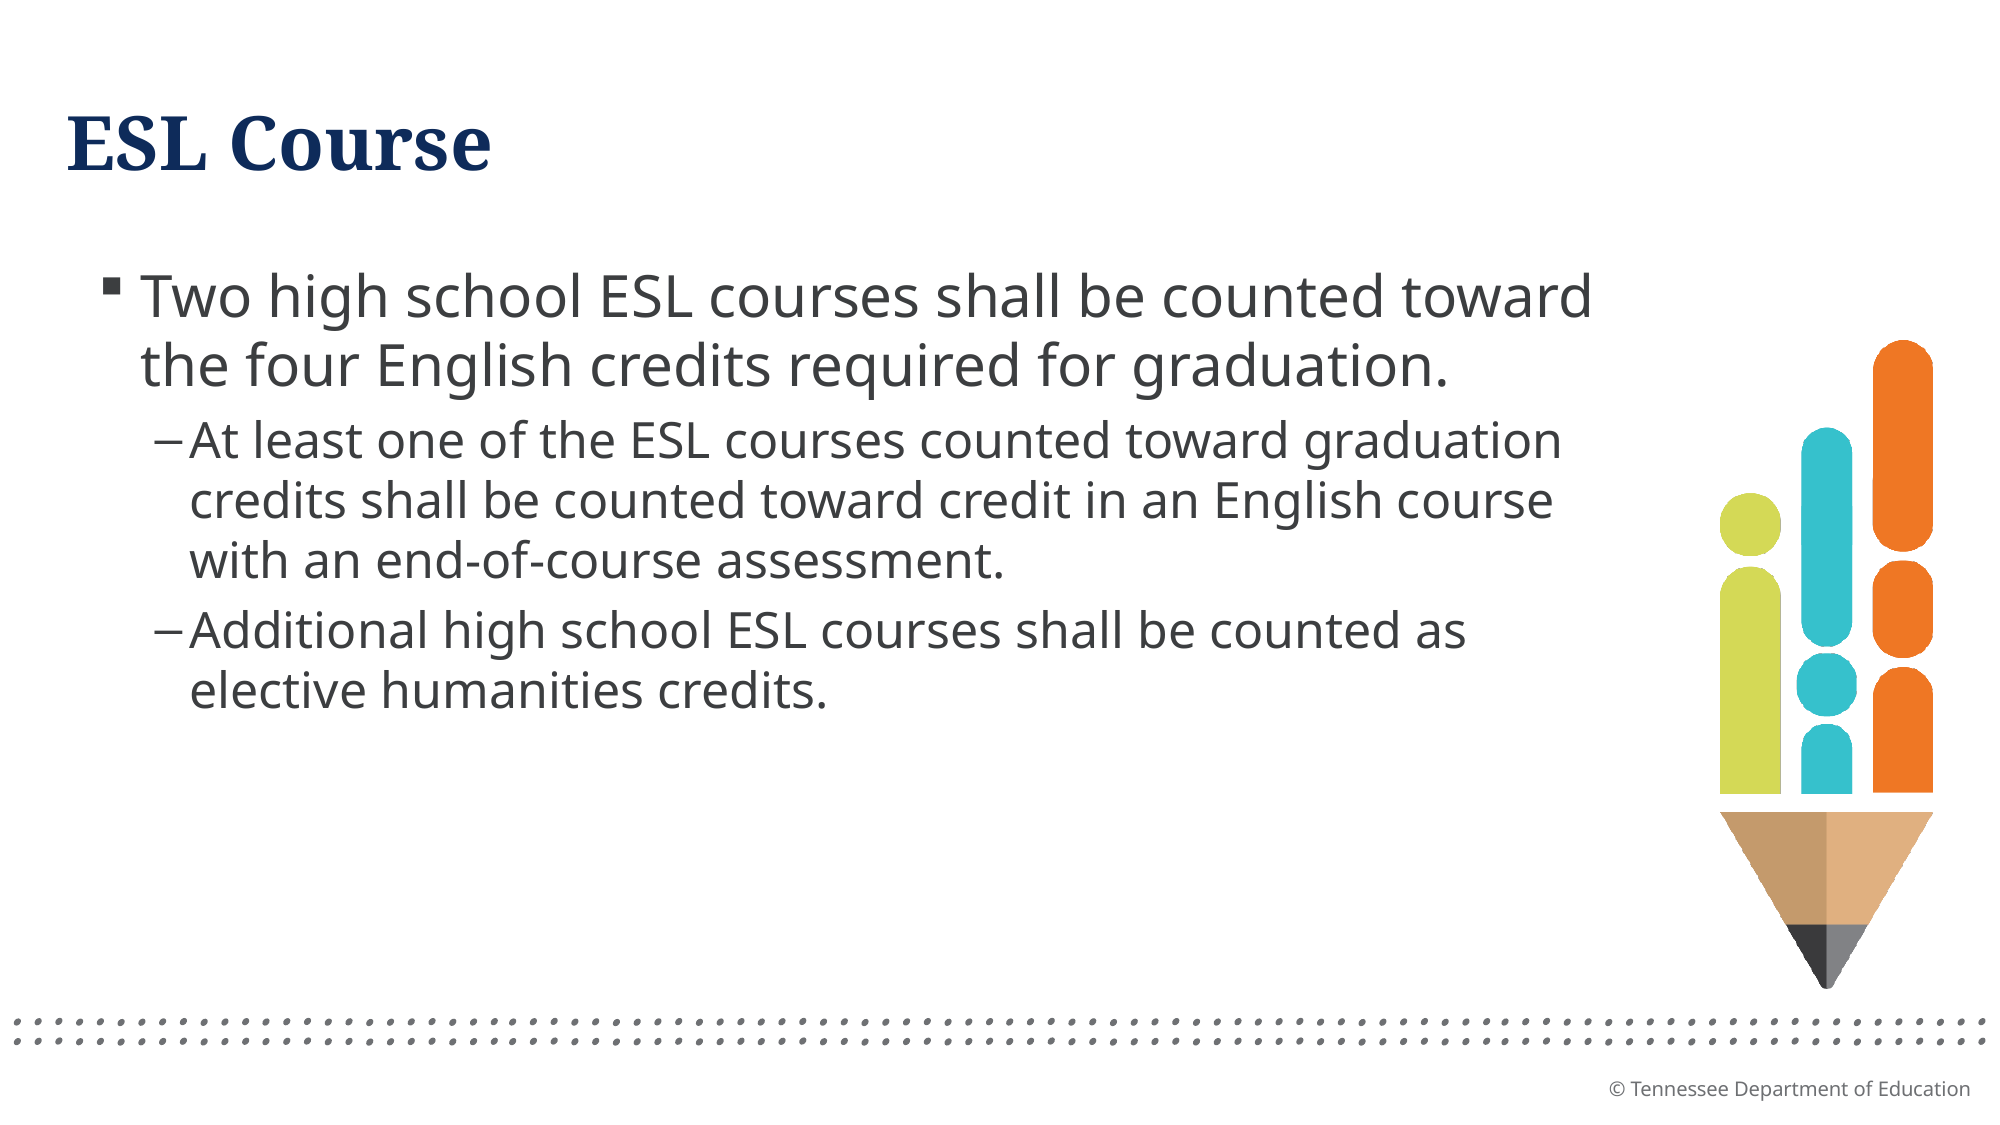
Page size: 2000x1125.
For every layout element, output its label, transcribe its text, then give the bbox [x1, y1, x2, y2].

list Two high school ESL courses shall be counted toward the four English credits required for graduation. At least one of the ESL courses counted toward graduation credits shall be counted toward credit in an English course with an end-of-course assessment. Additional high school ESL courses shall be counted as elective humanities credits. [83, 251, 1646, 959]
picture [1720, 340, 1933, 989]
title ESL Course [51, 41, 1890, 240]
